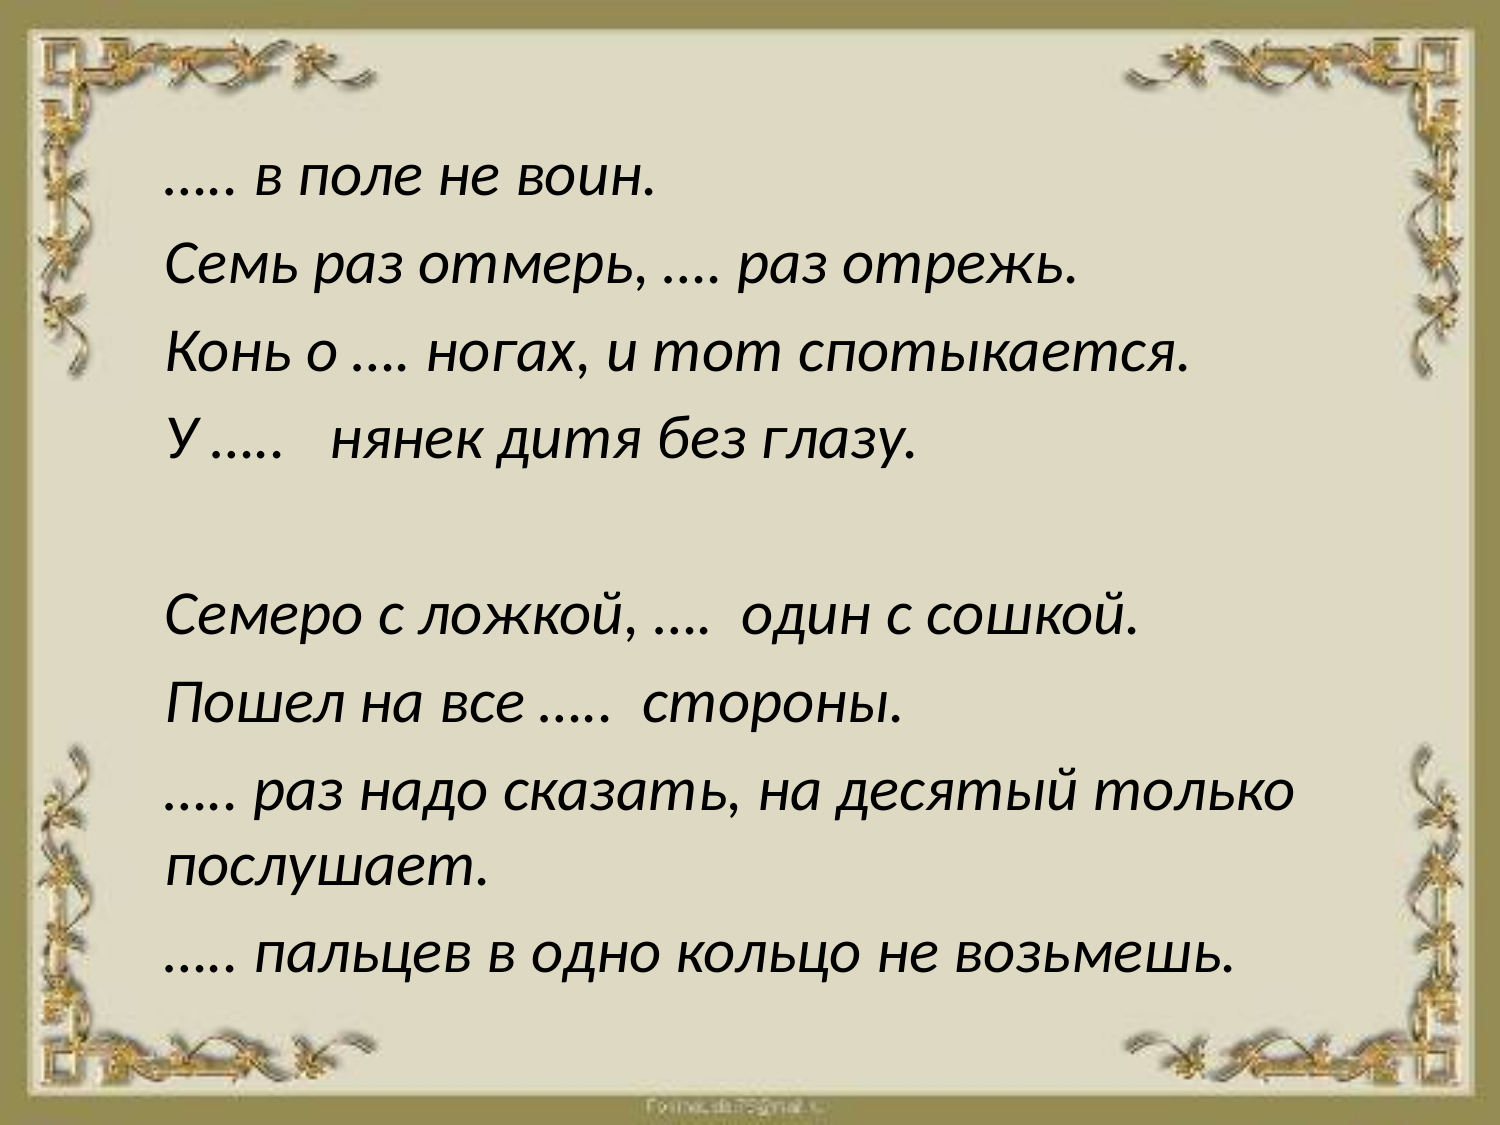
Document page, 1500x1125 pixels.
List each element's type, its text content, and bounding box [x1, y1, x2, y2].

picture [0, 0, 1500, 1125]
list ….. в поле не воин. Семь раз отмерь, …. раз отрежь. Конь о …. ногах, и тот спотыкается. У ….. нянек дитя без глазу. Семеро с ложкой, …. один с сошкой. Пошел на все ….. стороны. ….. раз надо сказать, на десятый только послушает. ….. пальцев в одно кольцо не возьмешь. [149, 125, 1500, 1000]
